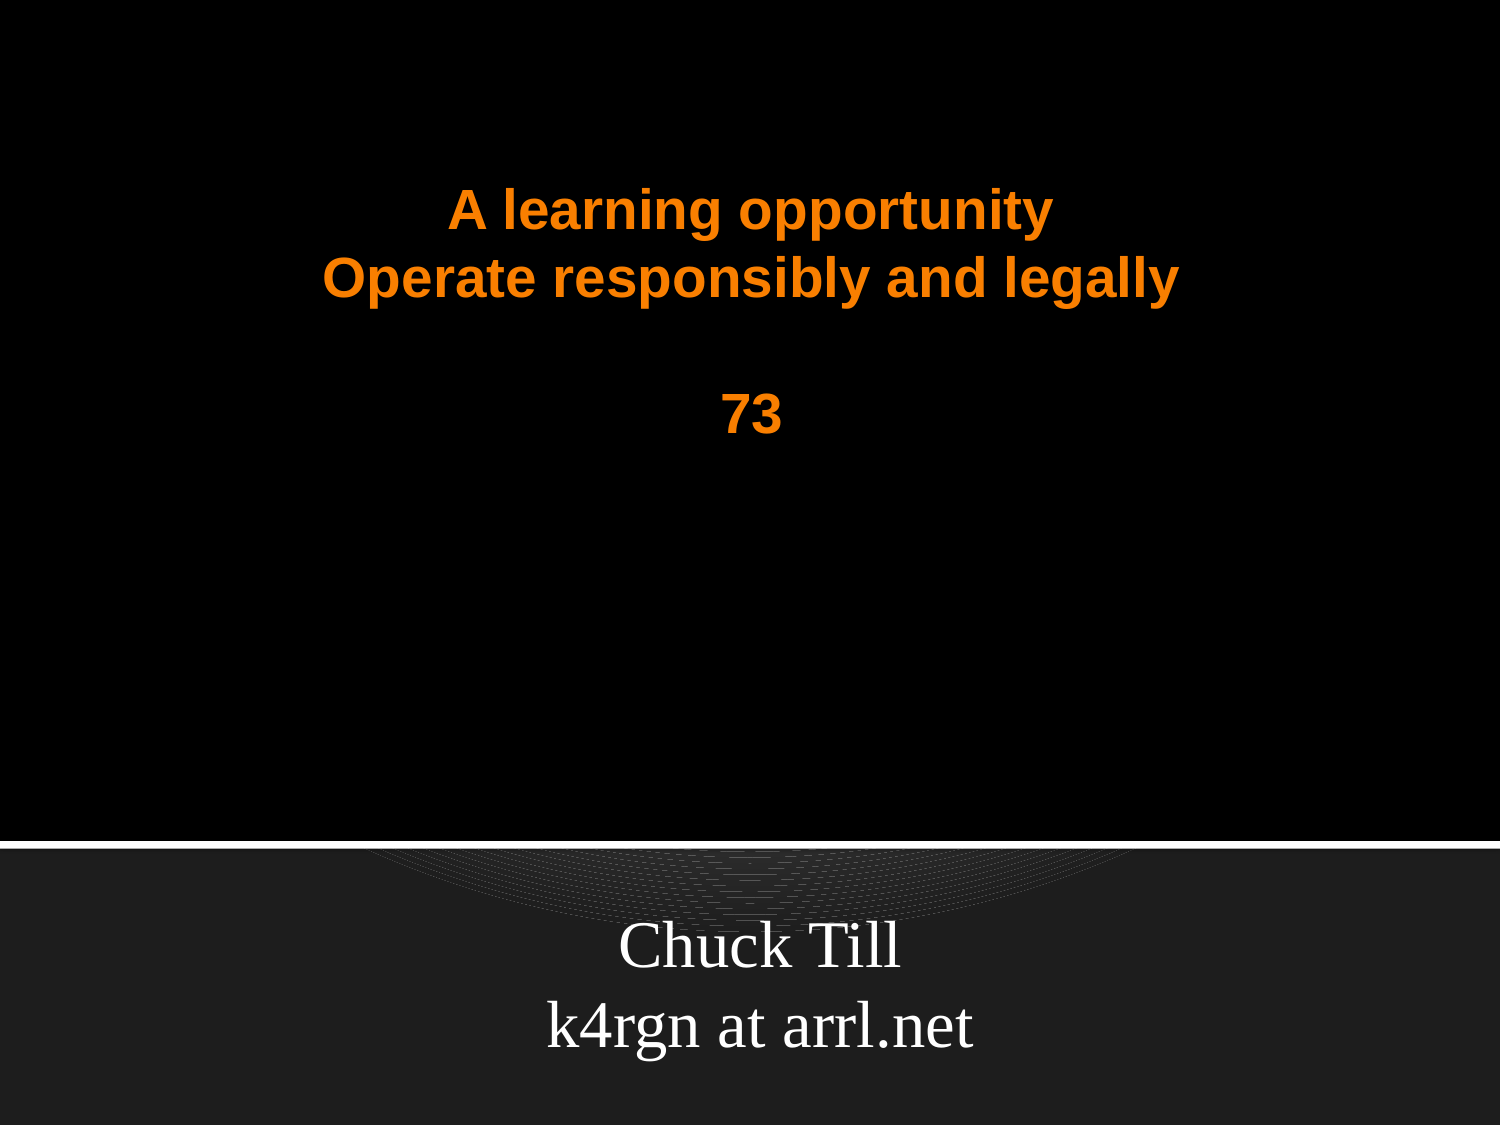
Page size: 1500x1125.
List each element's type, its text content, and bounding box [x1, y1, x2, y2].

title A learning opportunity Operate responsibly and legally 73 [26, 172, 1469, 447]
subtitle Chuck Till k4rgn at arrl.net [91, 815, 1417, 1061]
